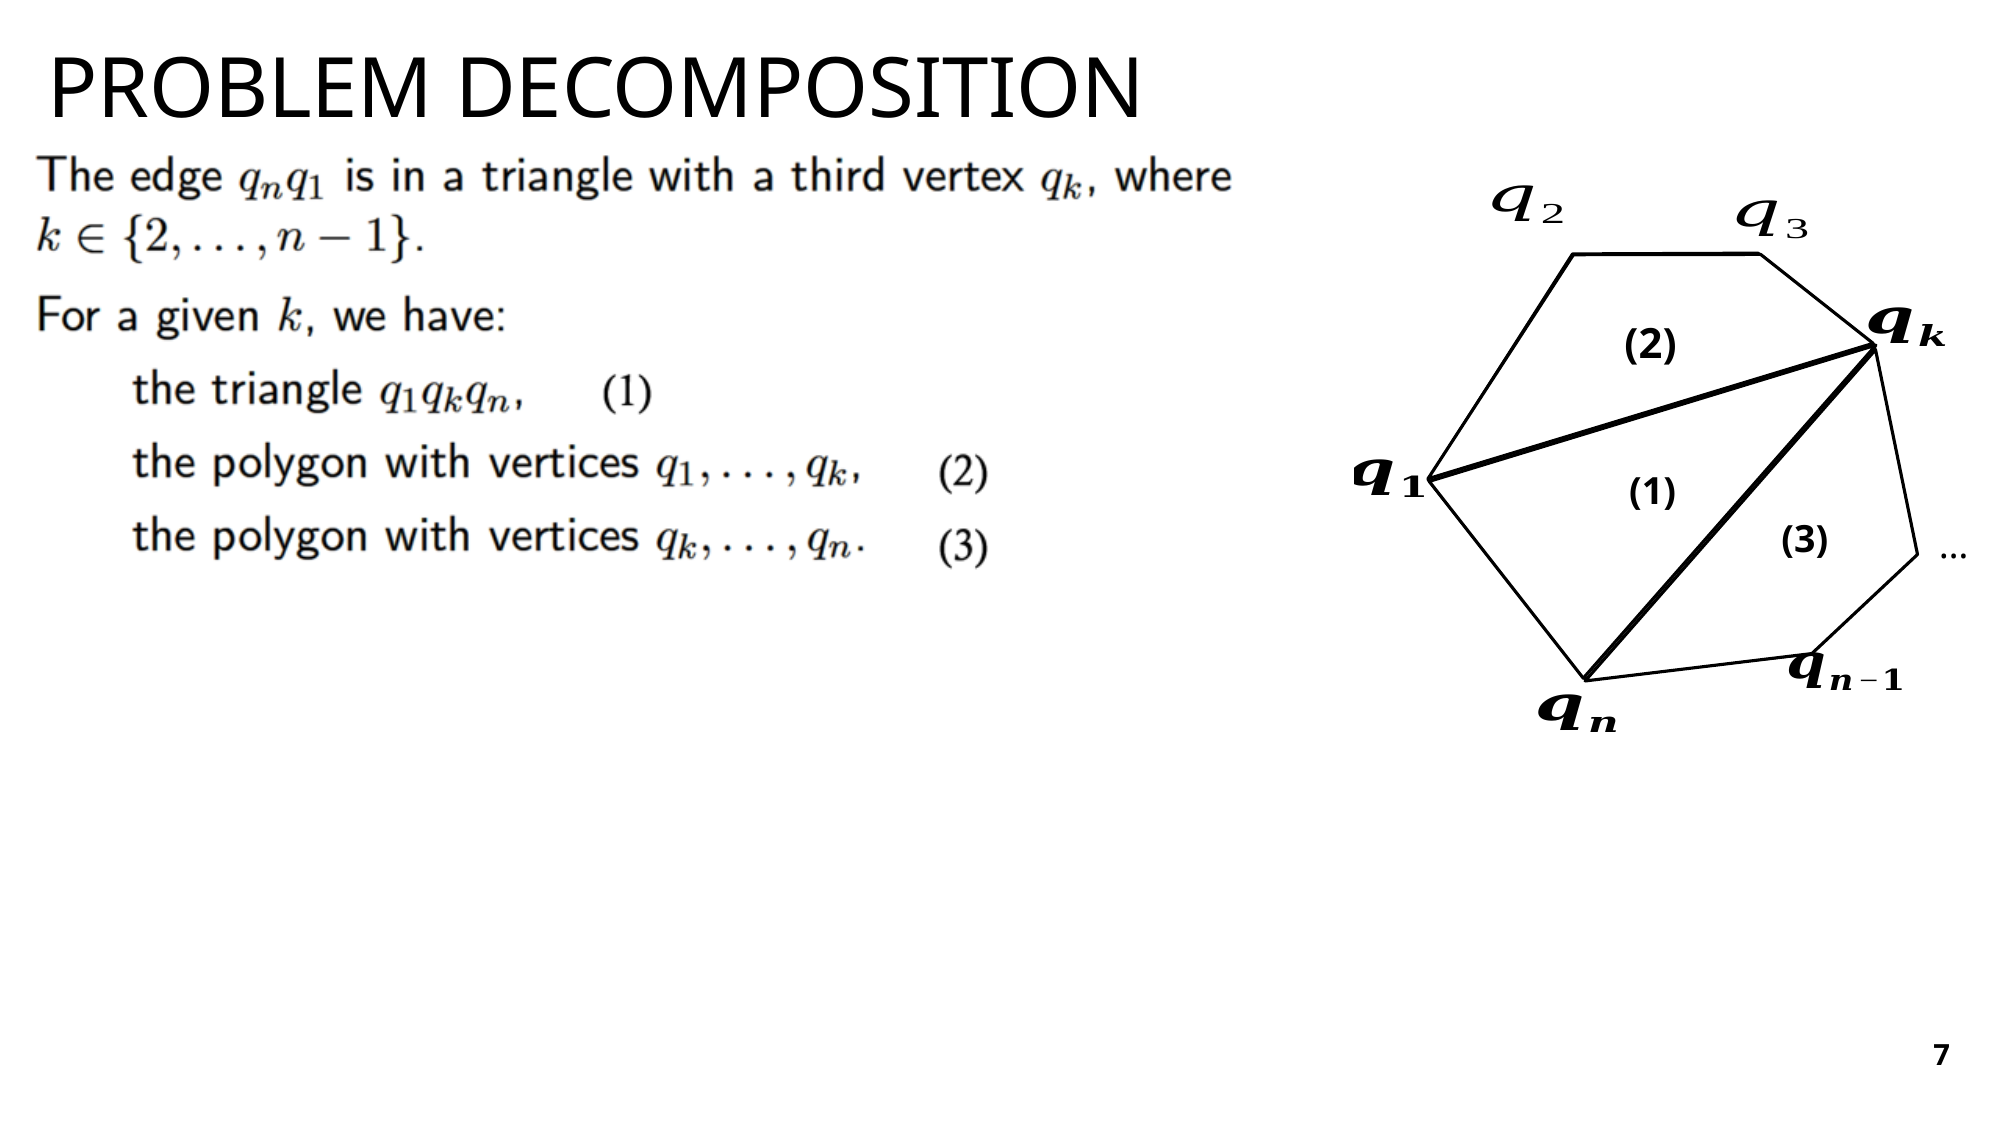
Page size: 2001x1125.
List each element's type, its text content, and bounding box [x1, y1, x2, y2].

title Problem decomposition [32, 0, 1813, 168]
slide_number 7 [1874, 1026, 1966, 1087]
picture [16, 137, 1354, 583]
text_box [1345, 168, 1989, 739]
